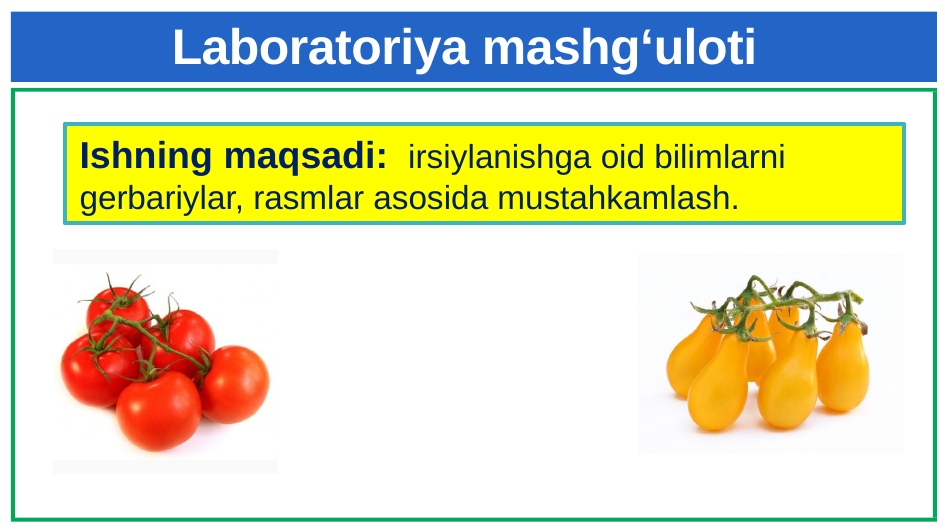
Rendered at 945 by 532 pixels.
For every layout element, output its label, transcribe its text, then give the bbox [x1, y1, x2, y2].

picture [637, 254, 904, 455]
title Laboratoriya mashg‘uloti [165, 0, 762, 90]
picture [52, 248, 278, 474]
text_box Ishning maqsadi: irsiylanishga oid bilimlarni gerbariylar, rasmlar asosida mustahkamlash. [63, 122, 906, 225]
text_box [101, 225, 120, 231]
